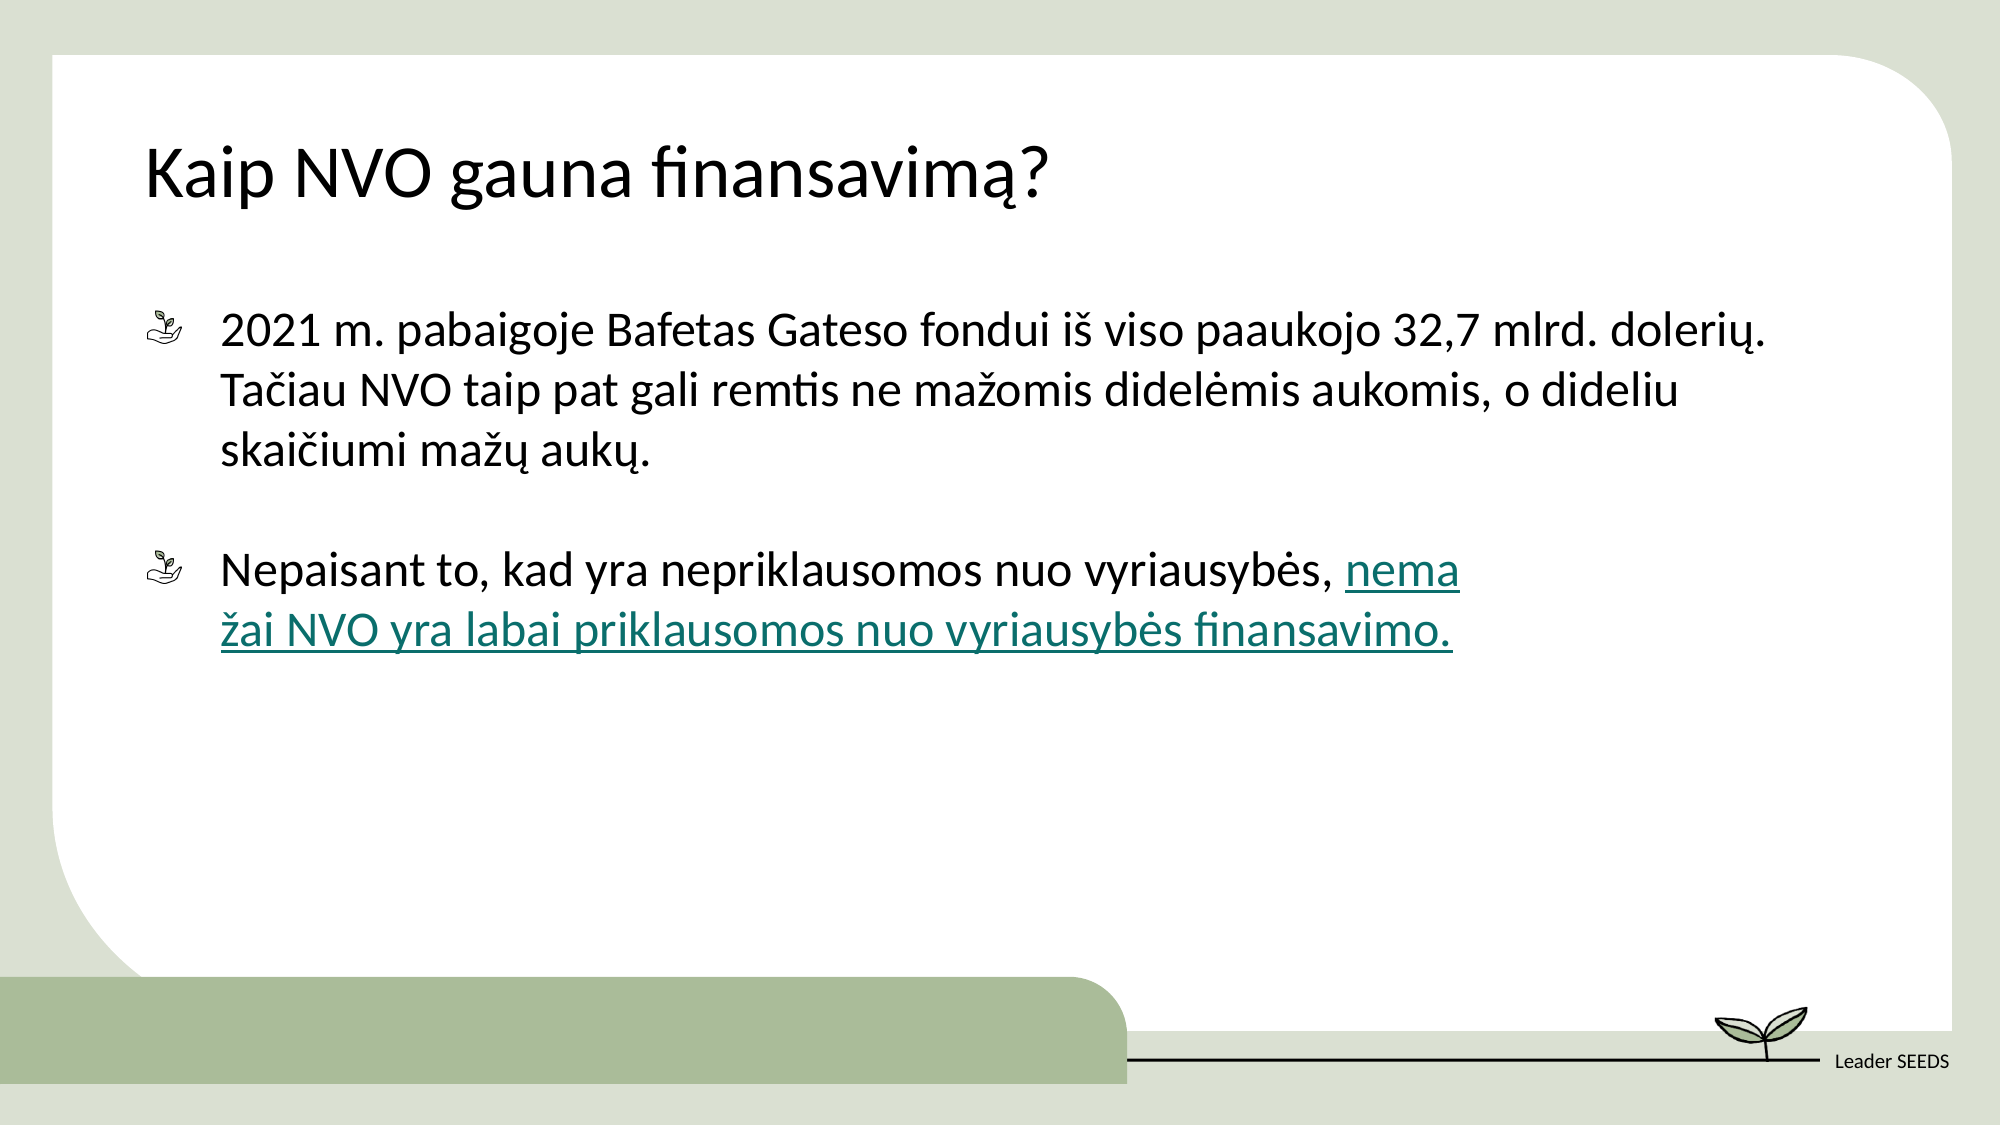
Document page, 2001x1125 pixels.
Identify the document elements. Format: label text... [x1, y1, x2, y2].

list Kaip NVO gauna finansavimą? [130, 124, 1869, 257]
picture [145, 309, 184, 345]
picture [145, 549, 184, 585]
list 2021 m. pabaigoje Bafetas Gateso fondui iš viso paaukojo 32,7 mlrd. dolerių. Tačiau NVO taip pat gali remtis ne mažomis didelėmis aukomis, o dideliu skaičiumi mažų aukų. Nepaisant to, kad yra nepriklausomos nuo vyriausybės, nemažai NVO yra labai priklausomos nuo vyriausybės finansavimo. [130, 289, 1869, 1125]
